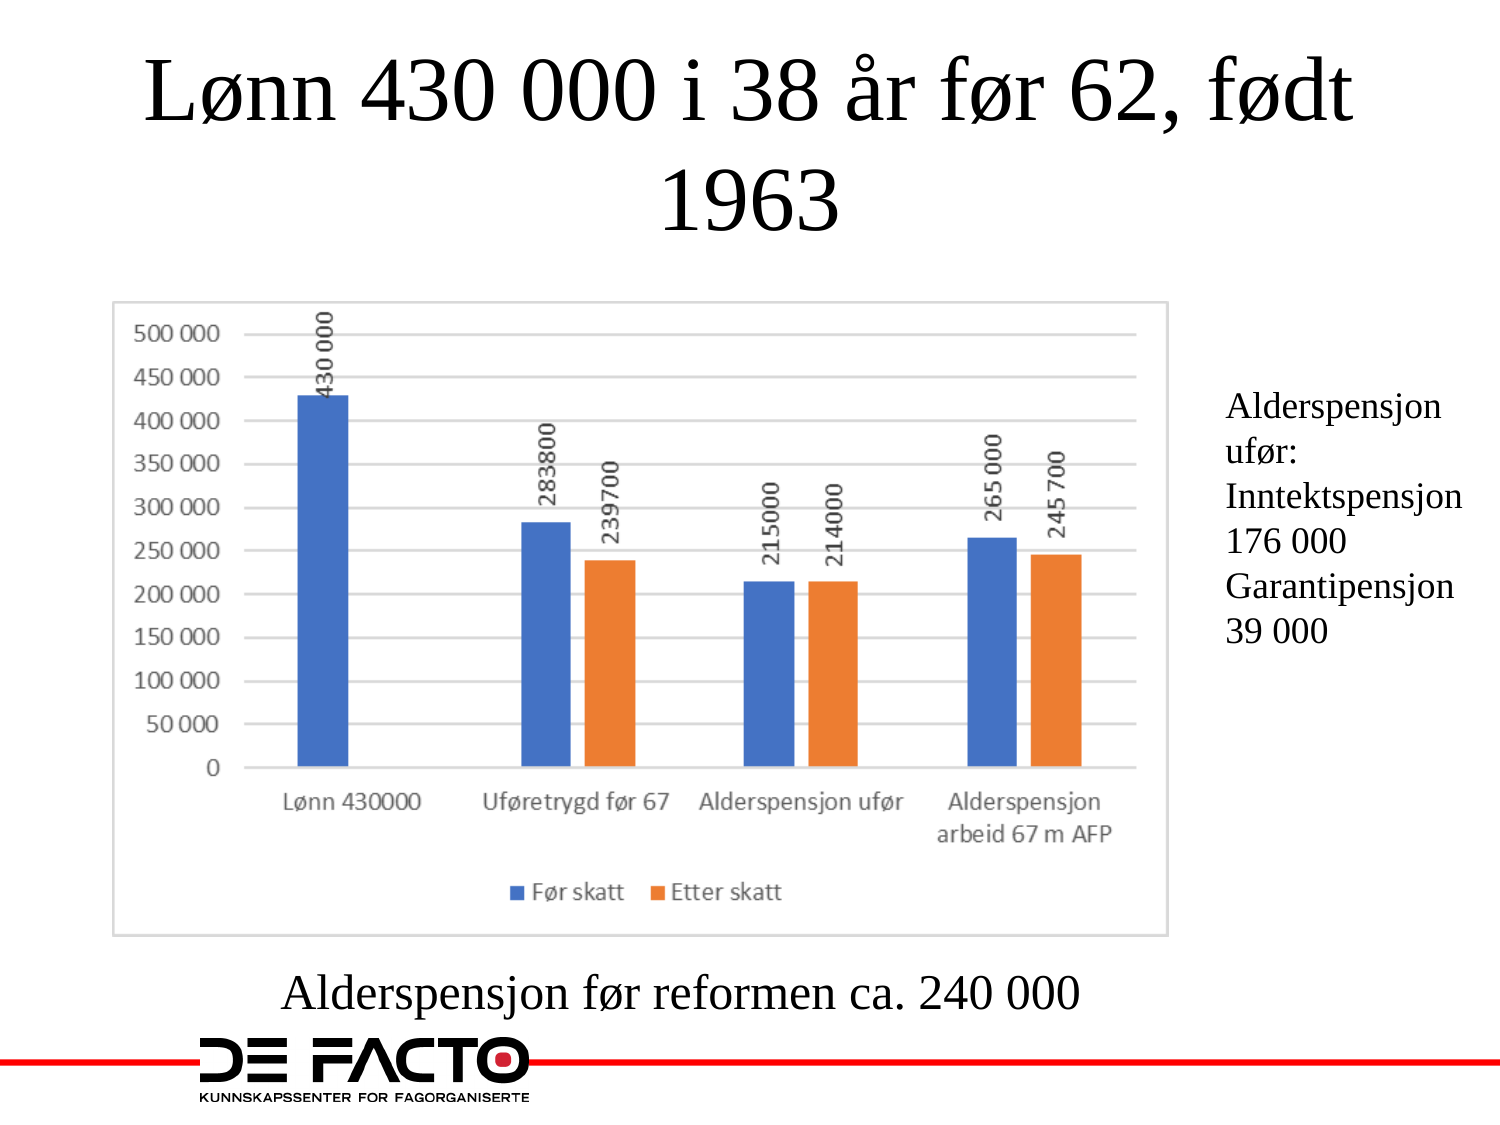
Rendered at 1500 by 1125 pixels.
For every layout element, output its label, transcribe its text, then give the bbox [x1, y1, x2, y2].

text_box Alderspensjon ufør: Inntektspensjon 176 000 Garantipensjon 39 000 [1210, 373, 1483, 659]
text_box Alderspensjon før reformen ca. 240 000 [265, 952, 1258, 1027]
title Lønn 430 000 i 38 år før 62, født 1963 [112, 99, 1388, 288]
picture [112, 301, 1169, 937]
picture [200, 1037, 529, 1102]
